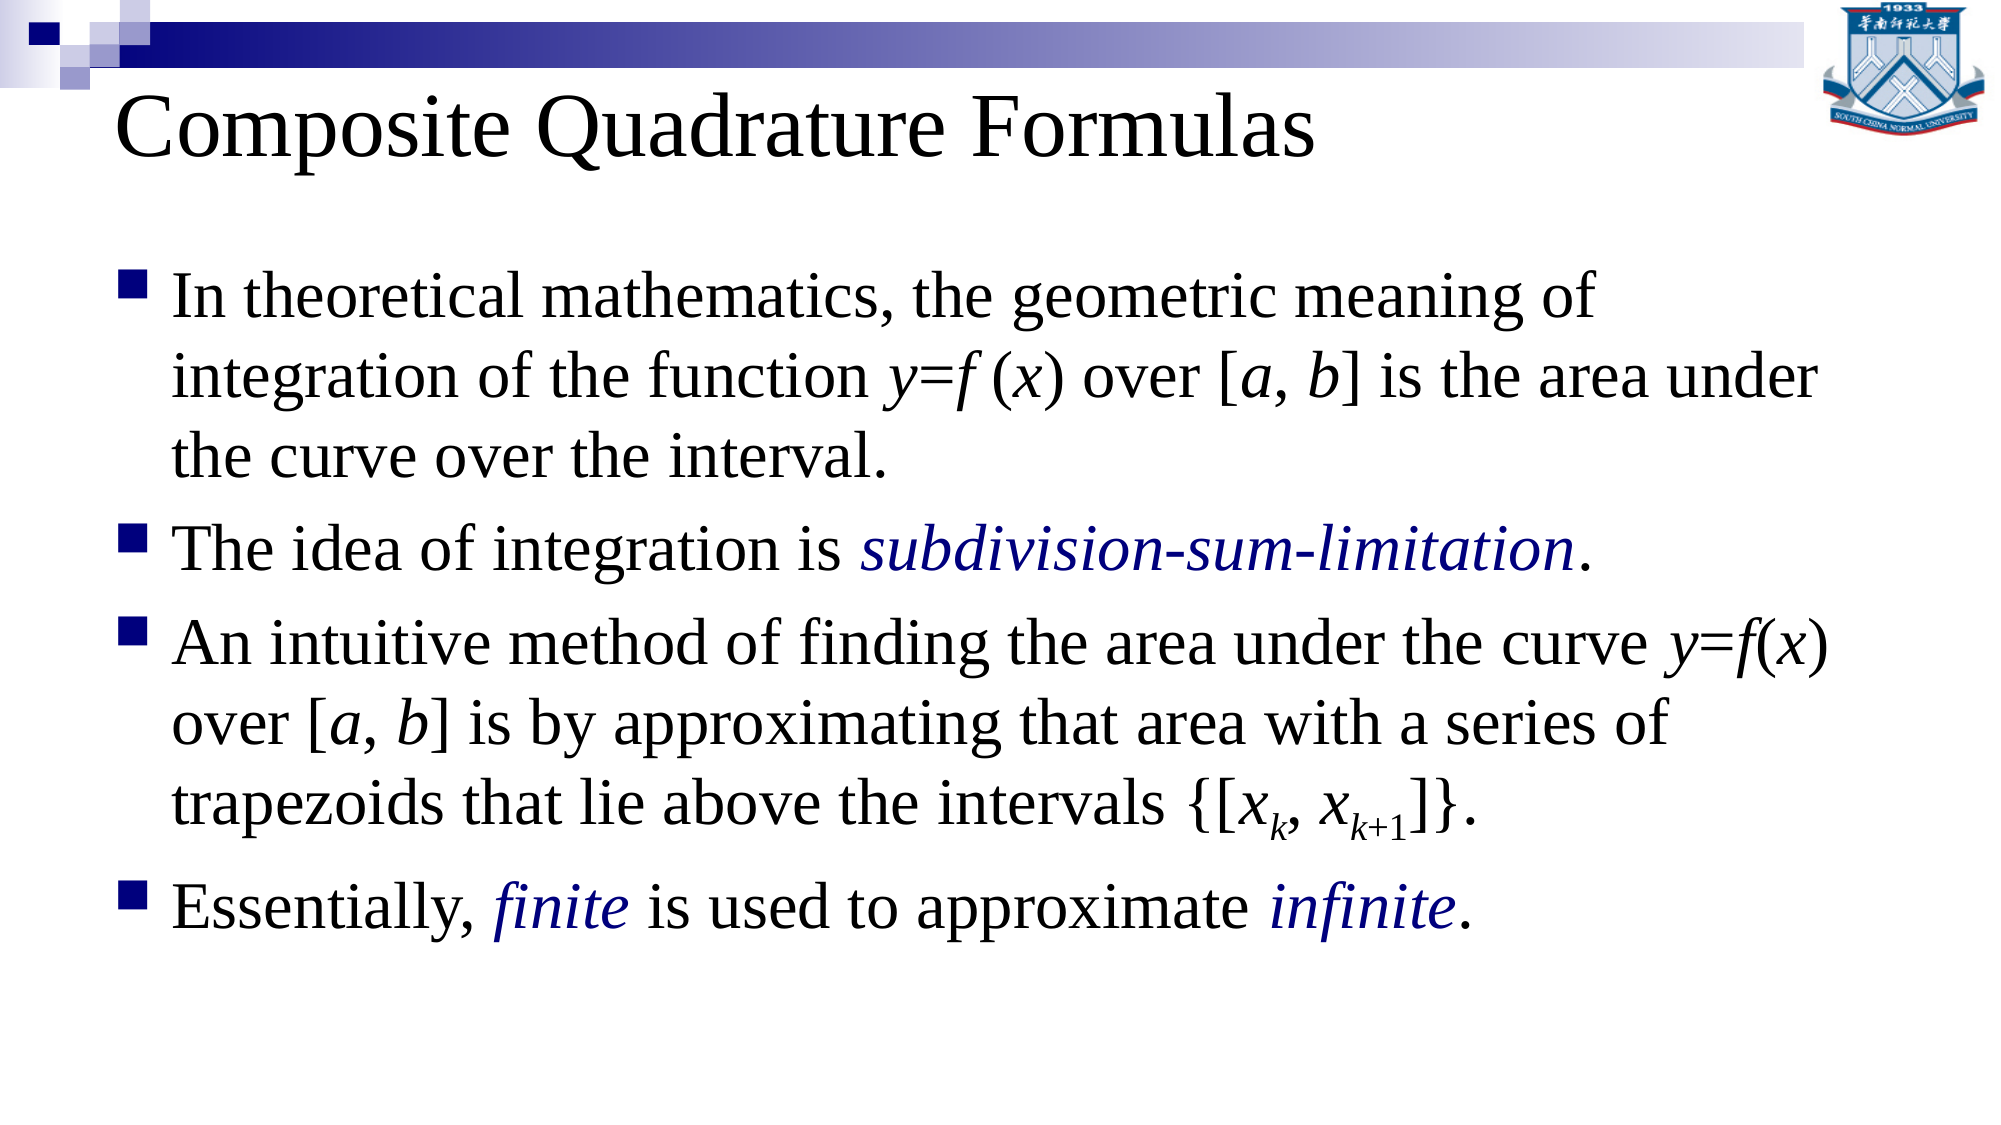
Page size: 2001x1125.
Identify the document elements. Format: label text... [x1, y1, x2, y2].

list In theoretical mathematics, the geometric meaning of integration of the function y=f (x) over [a, b] is the area under the curve over the interval. The idea of integration is subdivision-sum-limitation. An intuitive method of finding the area under the curve y=f(x) over [a, b] is by approximating that area with a series of trapezoids that lie above the intervals {[xk, xk+1]}. Essentially, finite is used to approximate infinite. [99, 243, 1900, 1047]
title Composite Quadrature Formulas [99, 7, 1900, 233]
picture [1804, 0, 2000, 142]
